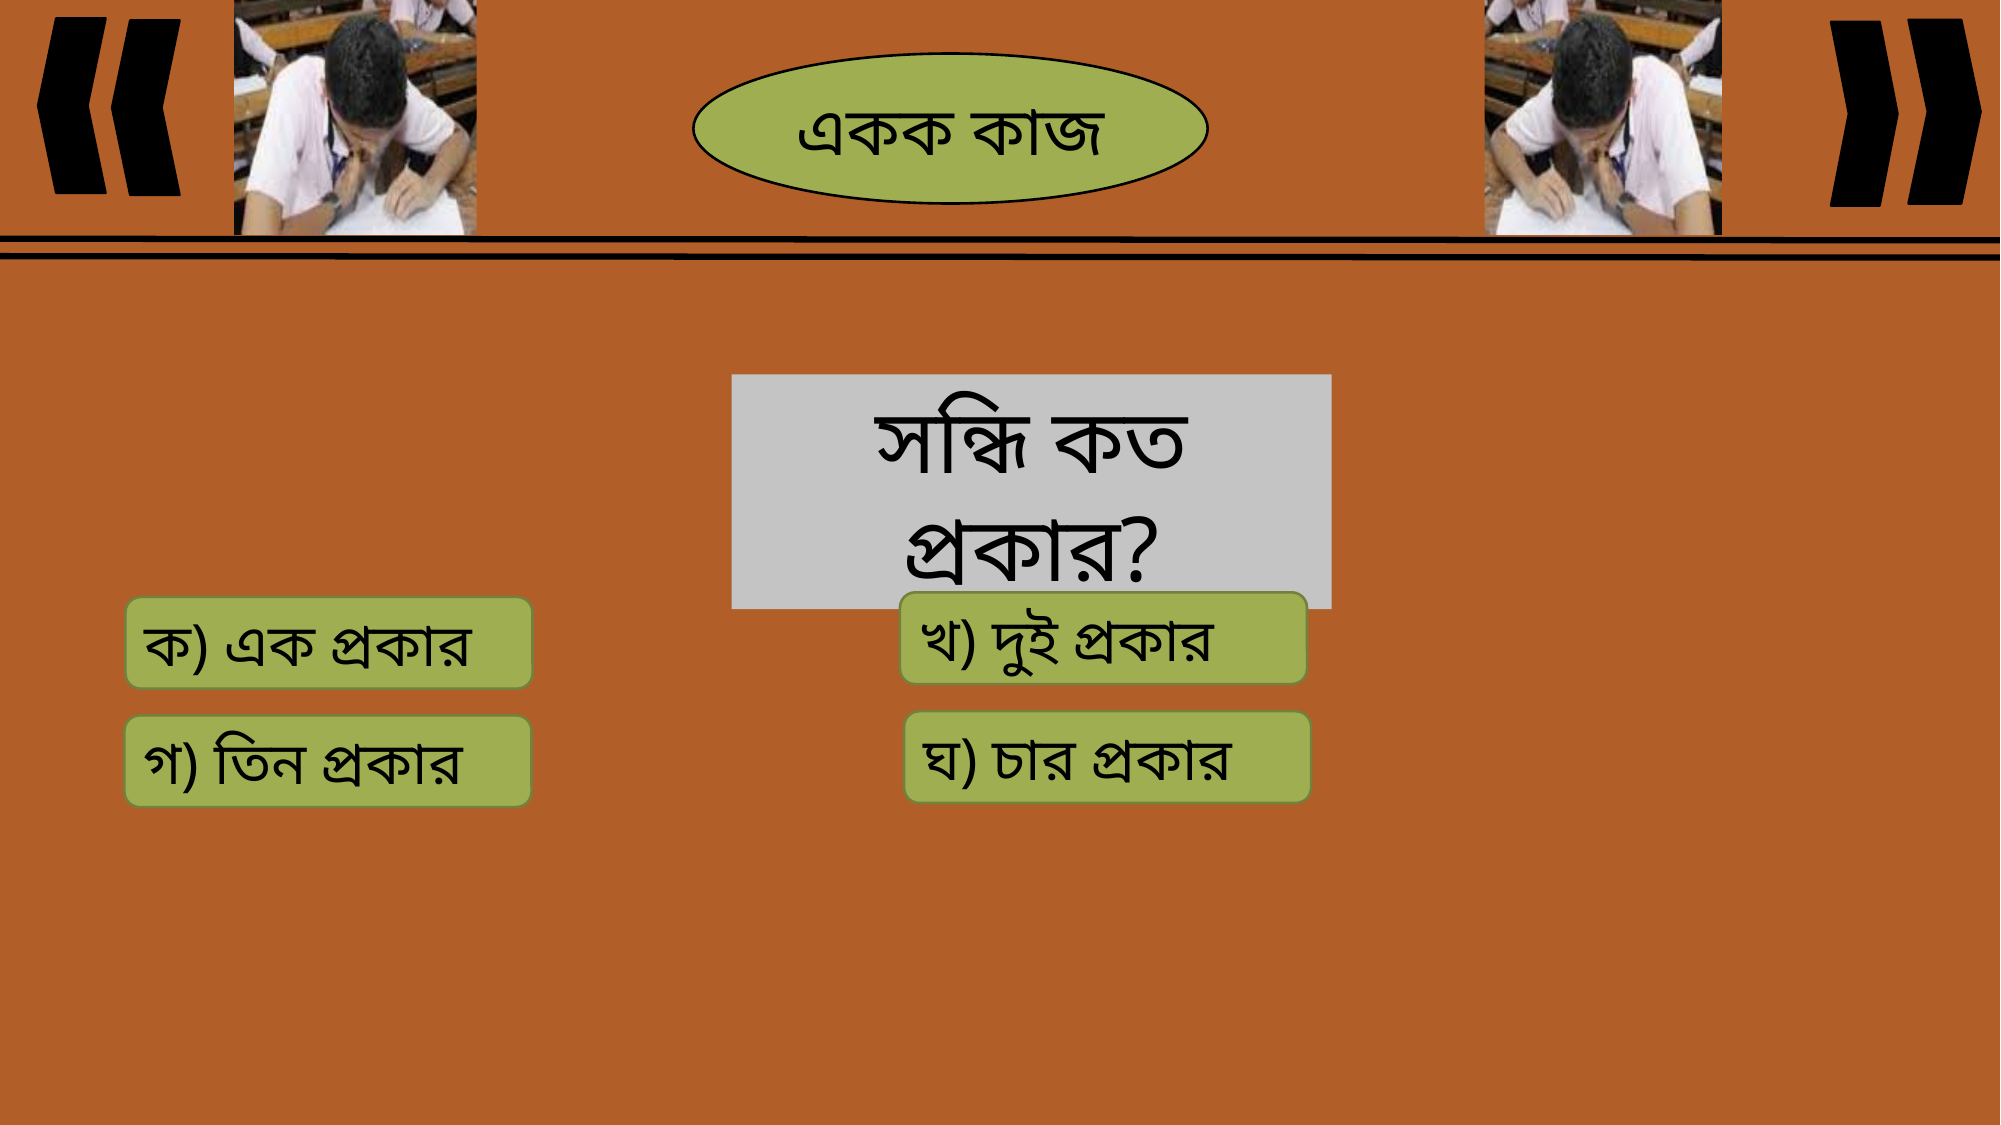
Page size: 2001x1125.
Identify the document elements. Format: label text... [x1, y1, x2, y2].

text_box খ) দুই প্রকার [898, 591, 1309, 686]
text_box [110, 19, 181, 197]
text_box গ) তিন প্রকার [123, 714, 533, 809]
text_box ঘ) চার প্রকার [902, 709, 1313, 805]
picture [233, 0, 477, 235]
text_box ক) এক প্রকার [124, 595, 534, 691]
text_box একক কাজ [692, 52, 1209, 205]
text_box [36, 17, 107, 195]
text_box সন্ধি কত প্রকার? [731, 374, 1332, 610]
text_box [1829, 20, 1899, 207]
picture [1484, 0, 1723, 235]
text_box [1907, 18, 1982, 205]
